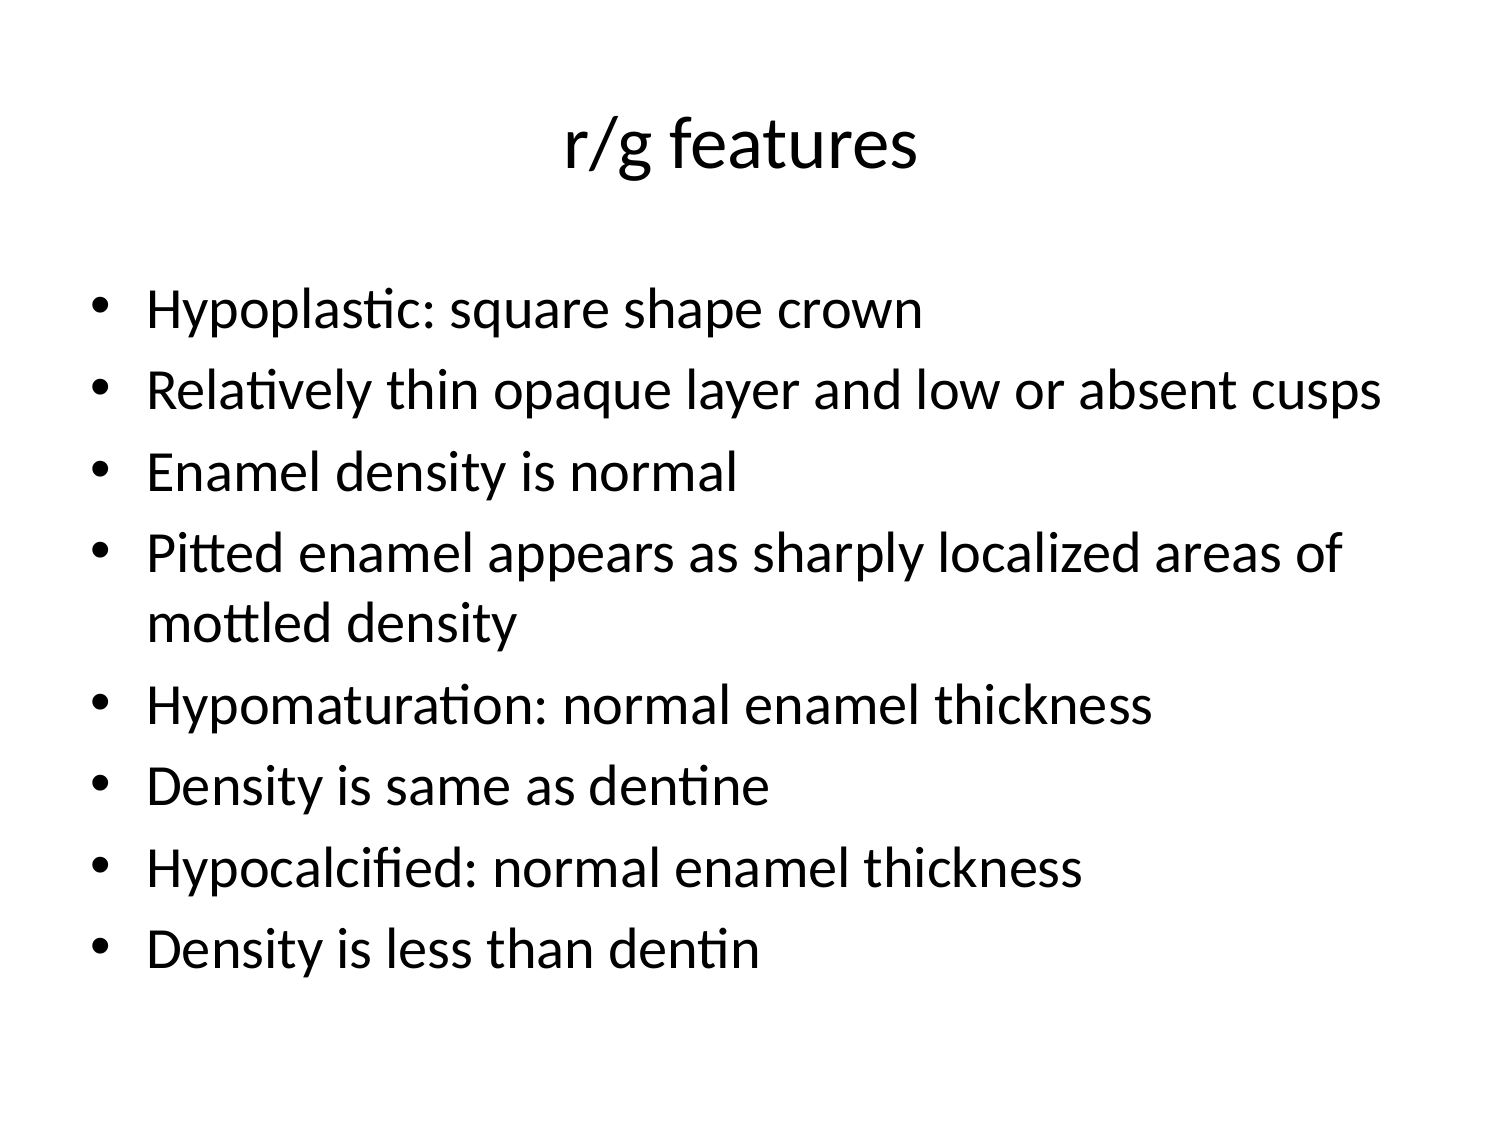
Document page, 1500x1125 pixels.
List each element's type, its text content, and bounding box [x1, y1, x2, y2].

title r/g features [75, 45, 1425, 233]
list Hypoplastic: square shape crown Relatively thin opaque layer and low or absent cusps Enamel density is normal Pitted enamel appears as sharply localized areas of mottled density Hypomaturation: normal enamel thickness Density is same as dentine Hypocalcified: normal enamel thickness Density is less than dentin [75, 262, 1425, 1005]
